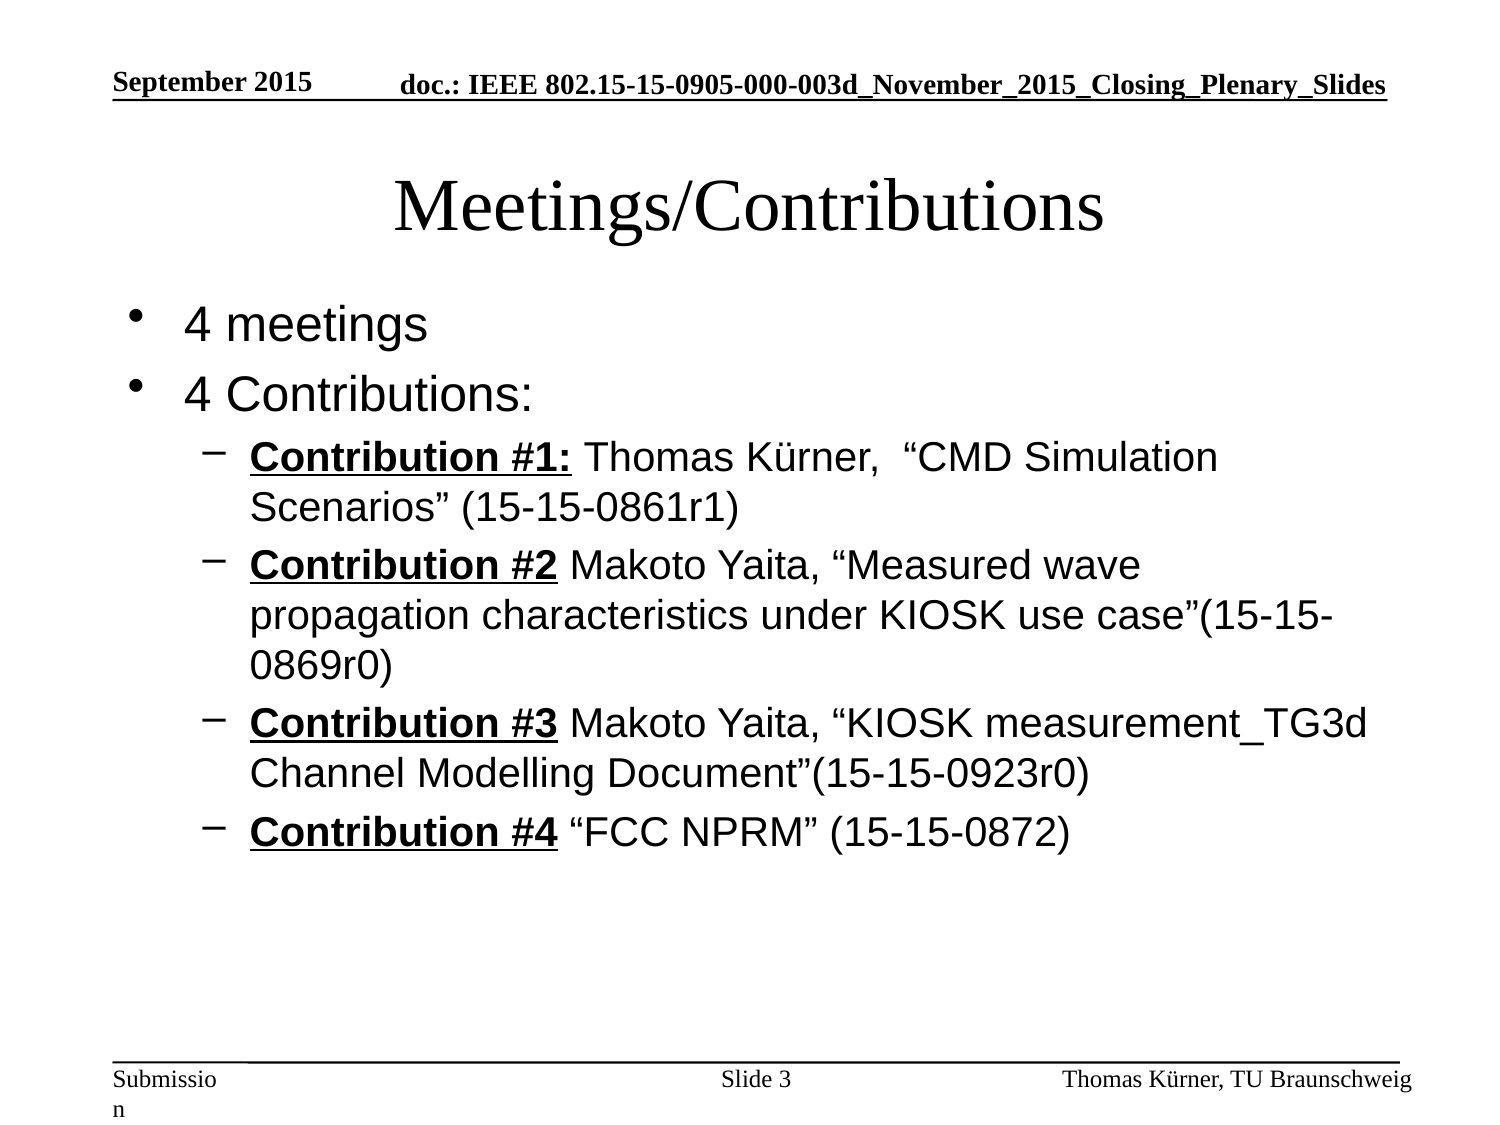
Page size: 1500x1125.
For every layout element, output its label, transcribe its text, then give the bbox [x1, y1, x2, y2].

title Meetings/Contributions [112, 112, 1388, 283]
footer Thomas Kürner, TU Braunschweig [899, 1061, 1413, 1093]
slide_number Slide 3 [712, 1061, 800, 1093]
list 4 meetings 4 Contributions: Contribution #1: Thomas Kürner, “CMD Simulation Scenarios” (15-15-0861r1) Contribution #2 Makoto Yaita, “Measured wave propagation characteristics under KIOSK use case”(15-15-0869r0) Contribution #3 Makoto Yaita, “KIOSK measurement_TG3d Channel Modelling Document”(15-15-0923r0) Contribution #4 “FCC NPRM” (15-15-0872) [112, 283, 1388, 959]
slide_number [112, 61, 376, 98]
